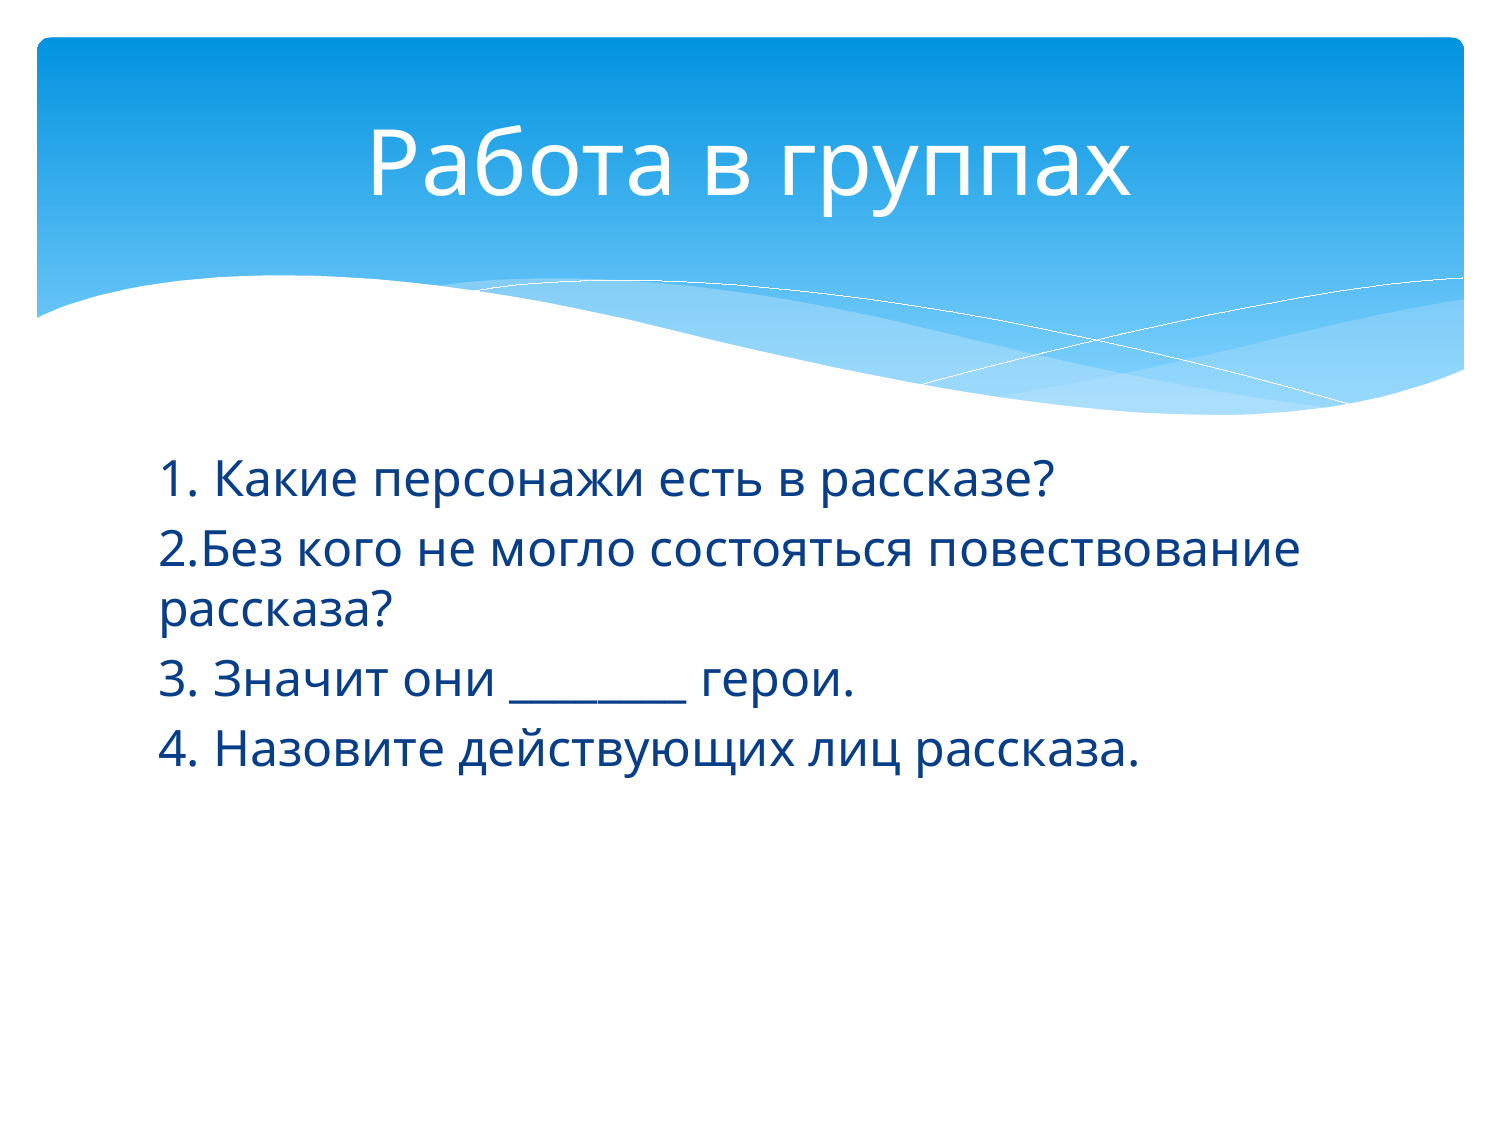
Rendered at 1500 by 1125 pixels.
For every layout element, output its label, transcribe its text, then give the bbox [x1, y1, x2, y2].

list 1. Какие персонажи есть в рассказе? 2.Без кого не могло состояться повествование рассказа? 3. Значит они ________ герои. 4. Назовите действующих лиц рассказа. [143, 438, 1359, 1005]
title Работа в группах [75, 55, 1425, 261]
